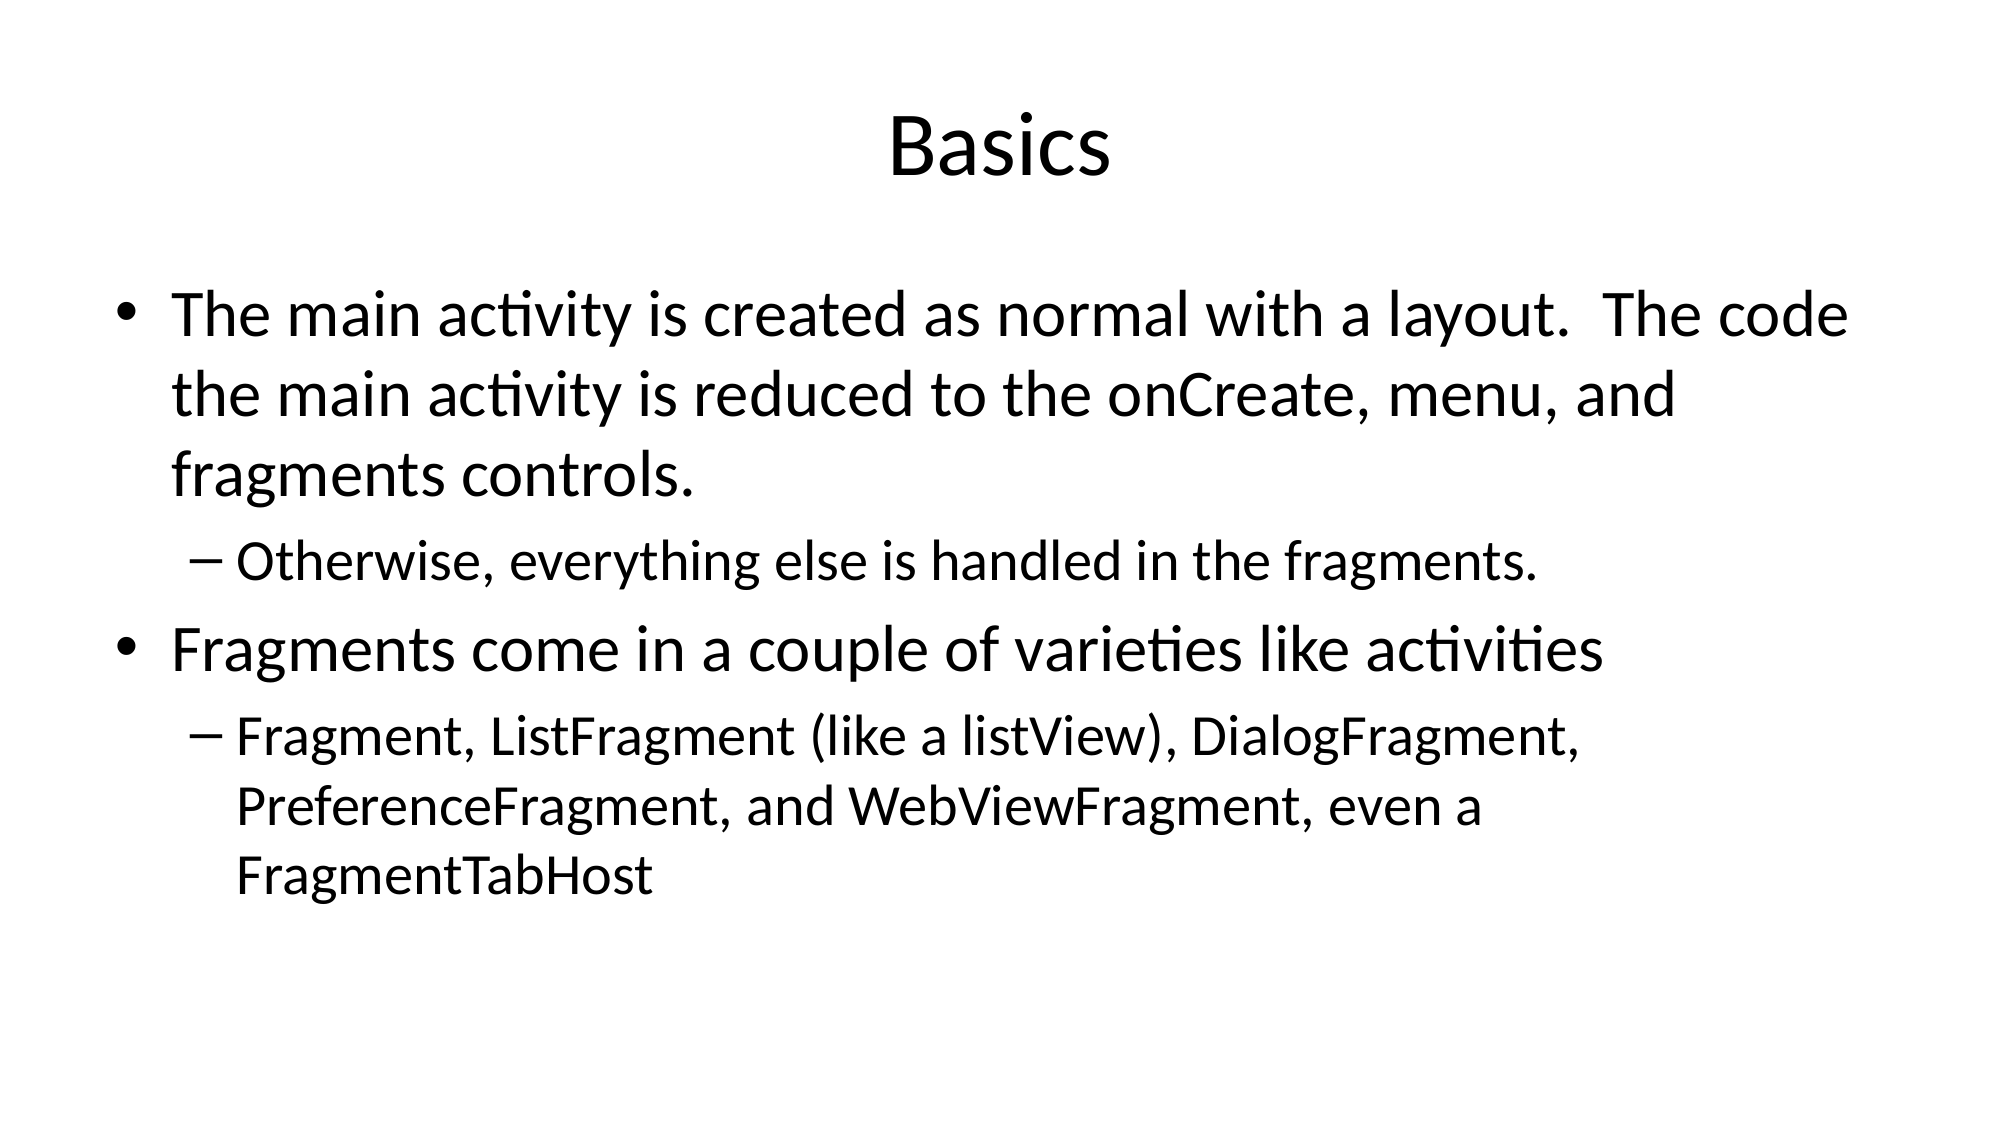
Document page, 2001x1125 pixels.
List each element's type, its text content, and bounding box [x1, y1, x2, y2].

title Basics [99, 45, 1900, 233]
list The main activity is created as normal with a layout. The code the main activity is reduced to the onCreate, menu, and fragments controls. Otherwise, everything else is handled in the fragments. Fragments come in a couple of varieties like activities Fragment, ListFragment (like a listView), DialogFragment, PreferenceFragment, and WebViewFragment, even a FragmentTabHost [99, 262, 1900, 1005]
